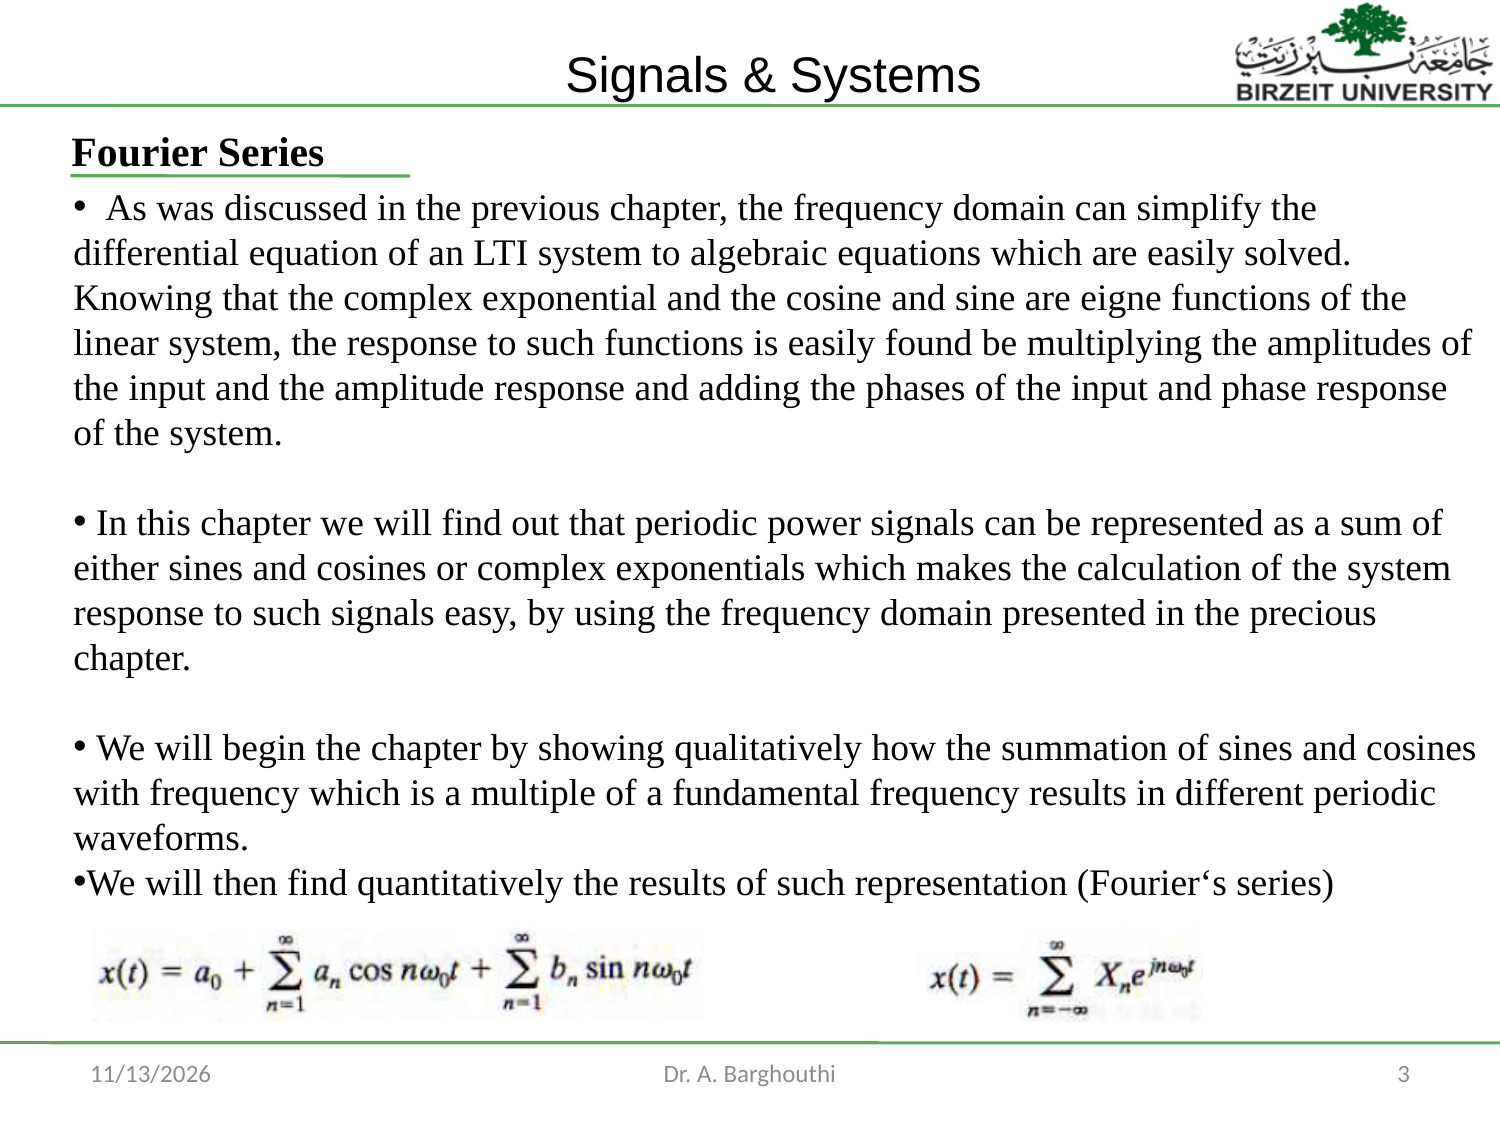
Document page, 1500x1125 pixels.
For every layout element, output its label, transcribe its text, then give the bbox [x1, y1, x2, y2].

list Fourier Series [46, 117, 622, 247]
slide_number 3 [1074, 1042, 1425, 1103]
footer Dr. A. Barghouthi [512, 1042, 988, 1103]
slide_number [75, 1042, 425, 1103]
picture [1230, 0, 1500, 104]
picture [90, 925, 704, 1022]
text_box As was discussed in the previous chapter, the frequency domain can simplify the differential equation of an LTI system to algebraic equations which are easily solved. Knowing that the complex exponential and the cosine and sine are eigne functions of the linear system, the response to such functions is easily found be multiplying the amplitudes of the input and the amplitude response and adding the phases of the input and phase response of the system. In this chapter we will find out that periodic power signals can be represented as a sum of either sines and cosines or complex exponentials which makes the calculation of the system response to such signals easy, by using the frequency domain presented in the precious chapter. We will begin the chapter by showing qualitatively how the summation of sines and cosines with frequency which is a multiple of a fundamental frequency results in different periodic waveforms. We will then find quantitatively the results of such representation (Fourier‘s series) [58, 175, 1500, 956]
picture [913, 925, 1203, 1022]
